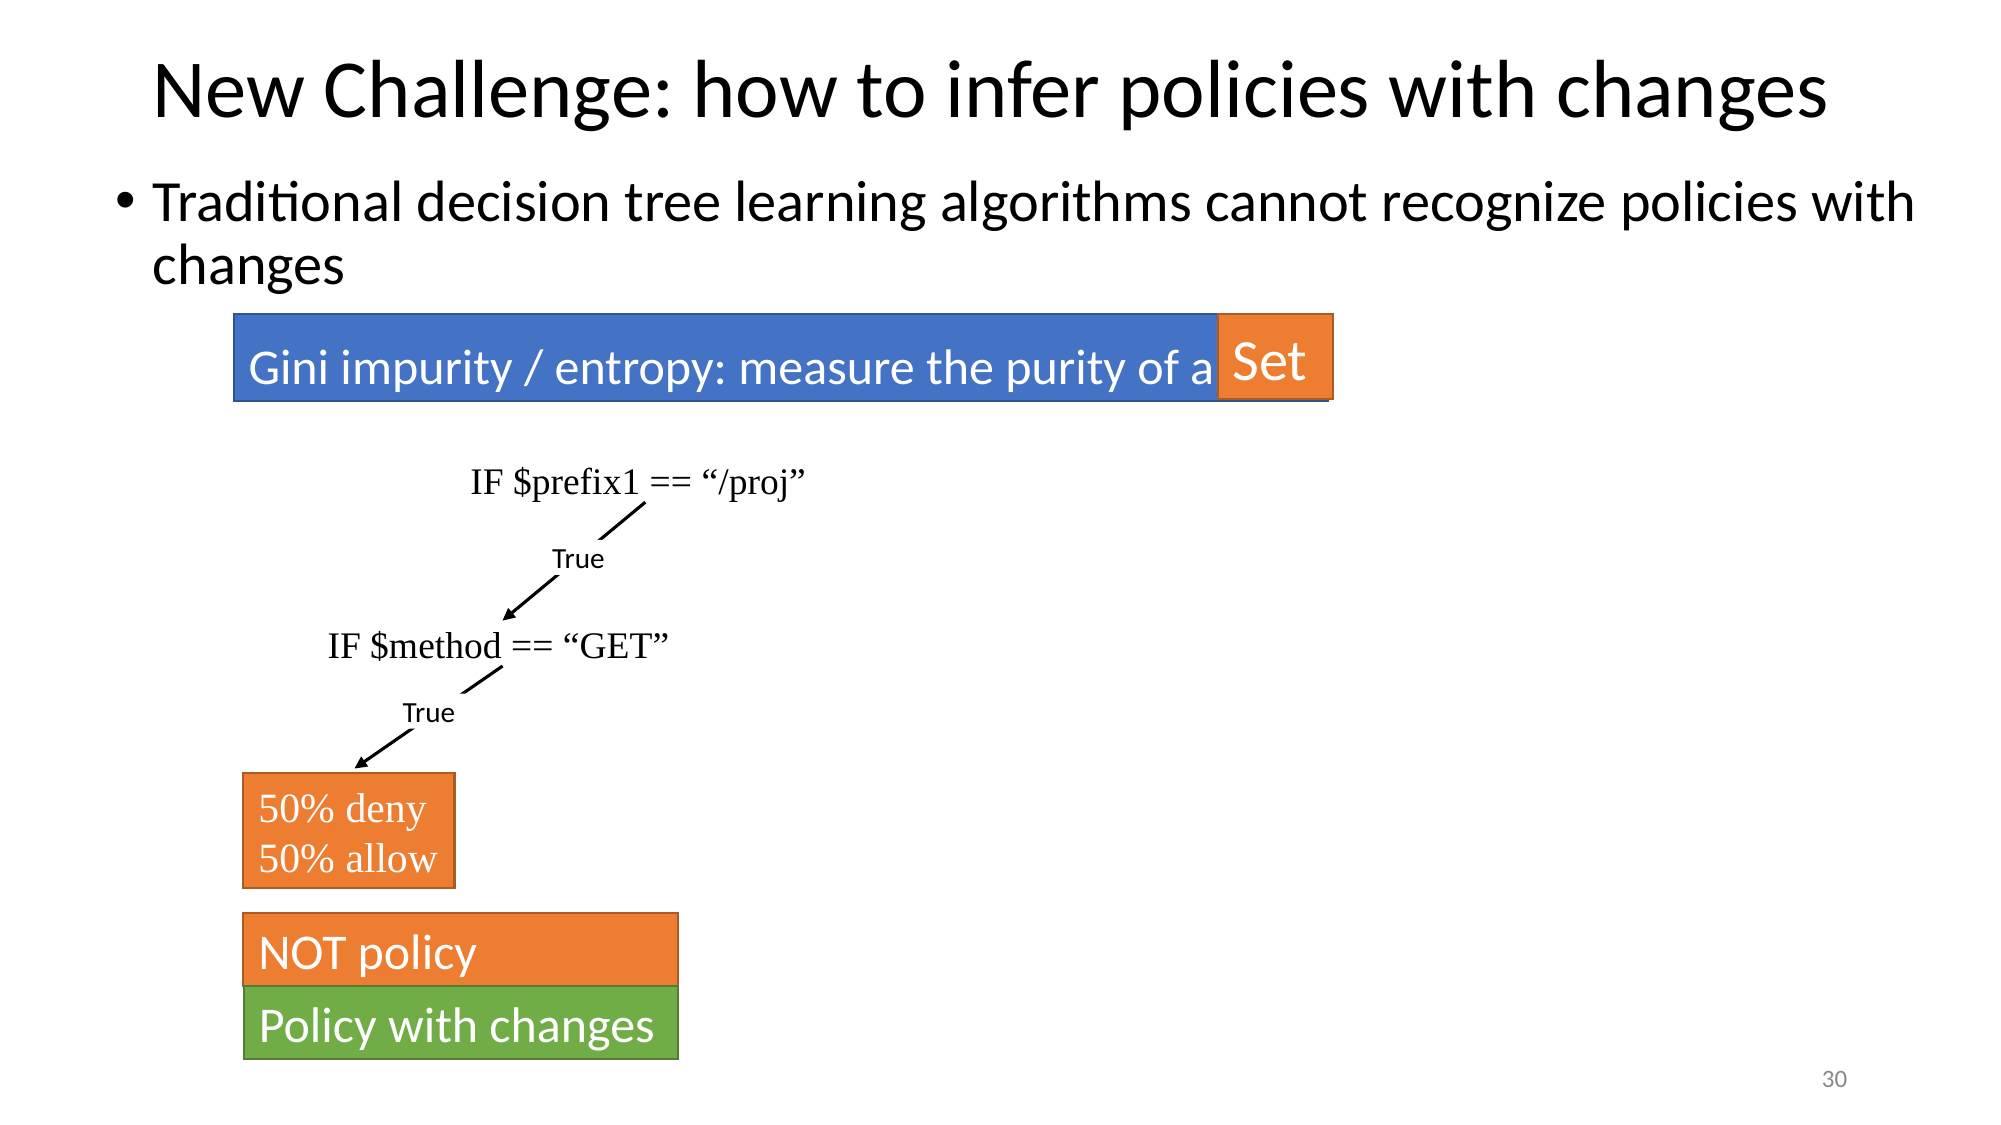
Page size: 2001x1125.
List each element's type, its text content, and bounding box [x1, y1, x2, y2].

text_box Set [1217, 314, 1333, 400]
text_box Policy with changes [244, 993, 679, 1059]
text_box Gini impurity / entropy: measure the purity of a set [233, 314, 1329, 402]
list Traditional decision tree learning algorithms cannot recognize policies with changes [100, 164, 2000, 981]
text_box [243, 456, 821, 986]
slide_number 30 [1683, 1047, 1863, 1108]
title New Challenge: how to infer policies with changes [137, 4, 1863, 164]
